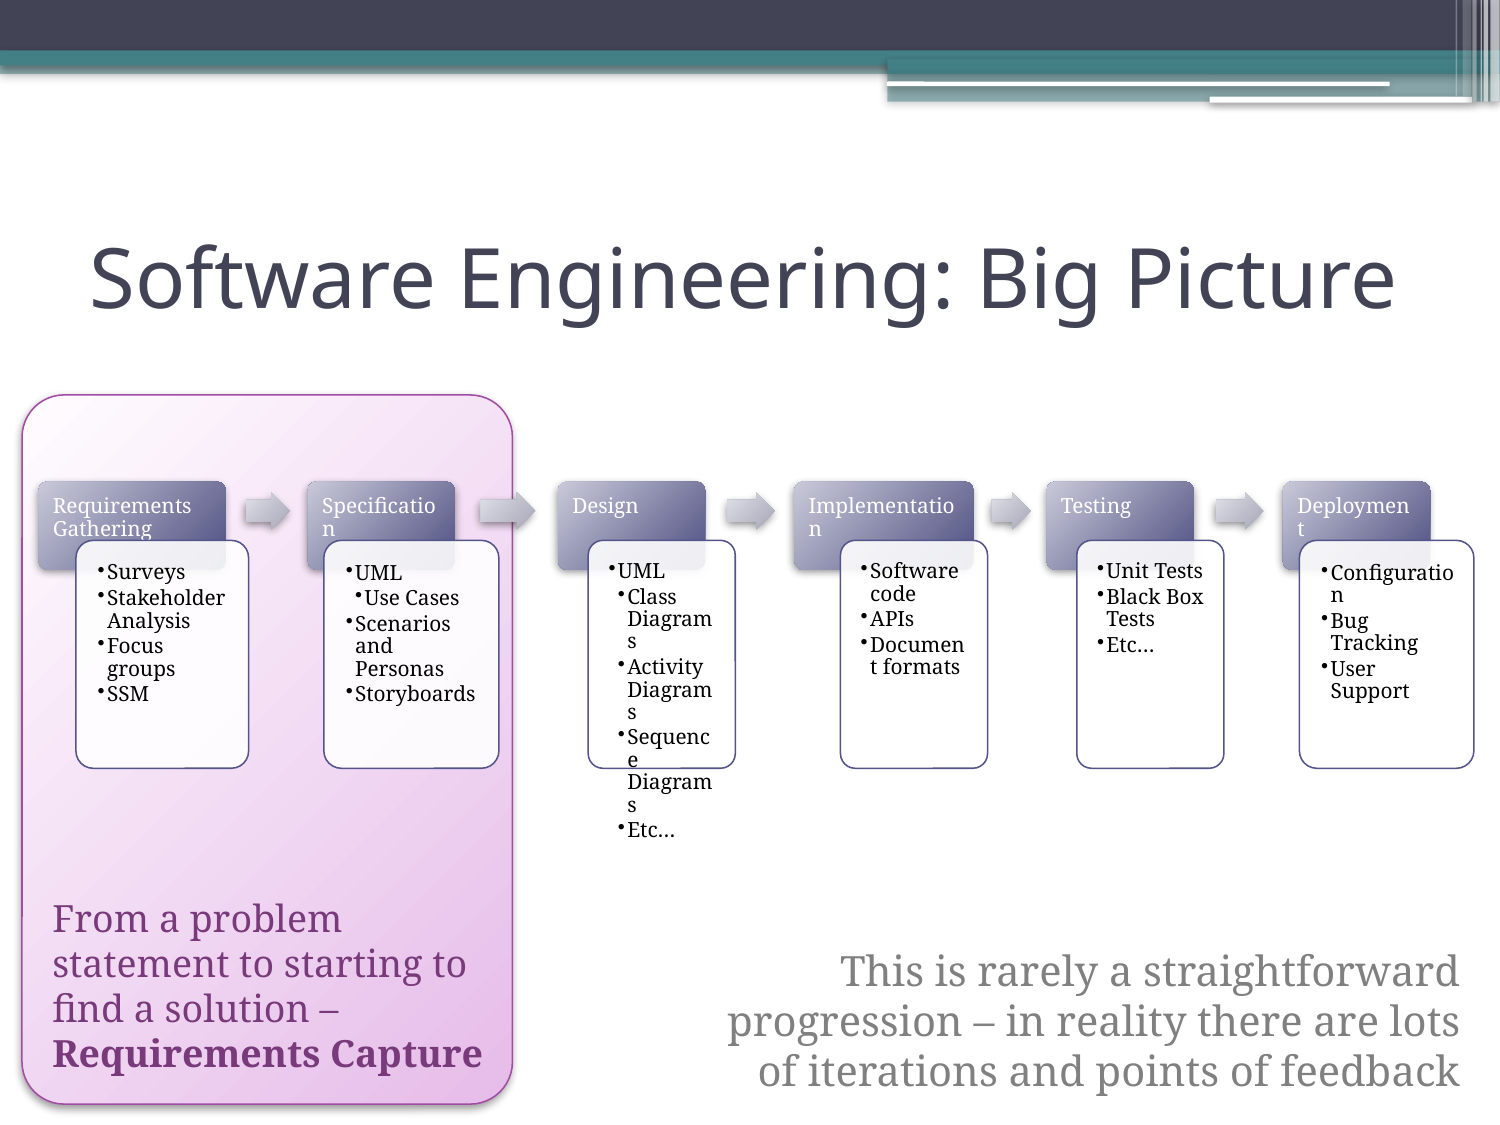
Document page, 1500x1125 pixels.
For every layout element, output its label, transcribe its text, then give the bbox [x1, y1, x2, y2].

text_box [21, 411, 508, 1105]
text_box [37, 362, 1476, 888]
text_box From a problem statement to starting to find a solution – Requirements Capture [37, 898, 513, 1083]
title Software Engineering: Big Picture [75, 187, 1425, 359]
text_box This is rarely a straightforward progression – in reality there are lots of iterations and points of feedback [675, 937, 1475, 1103]
